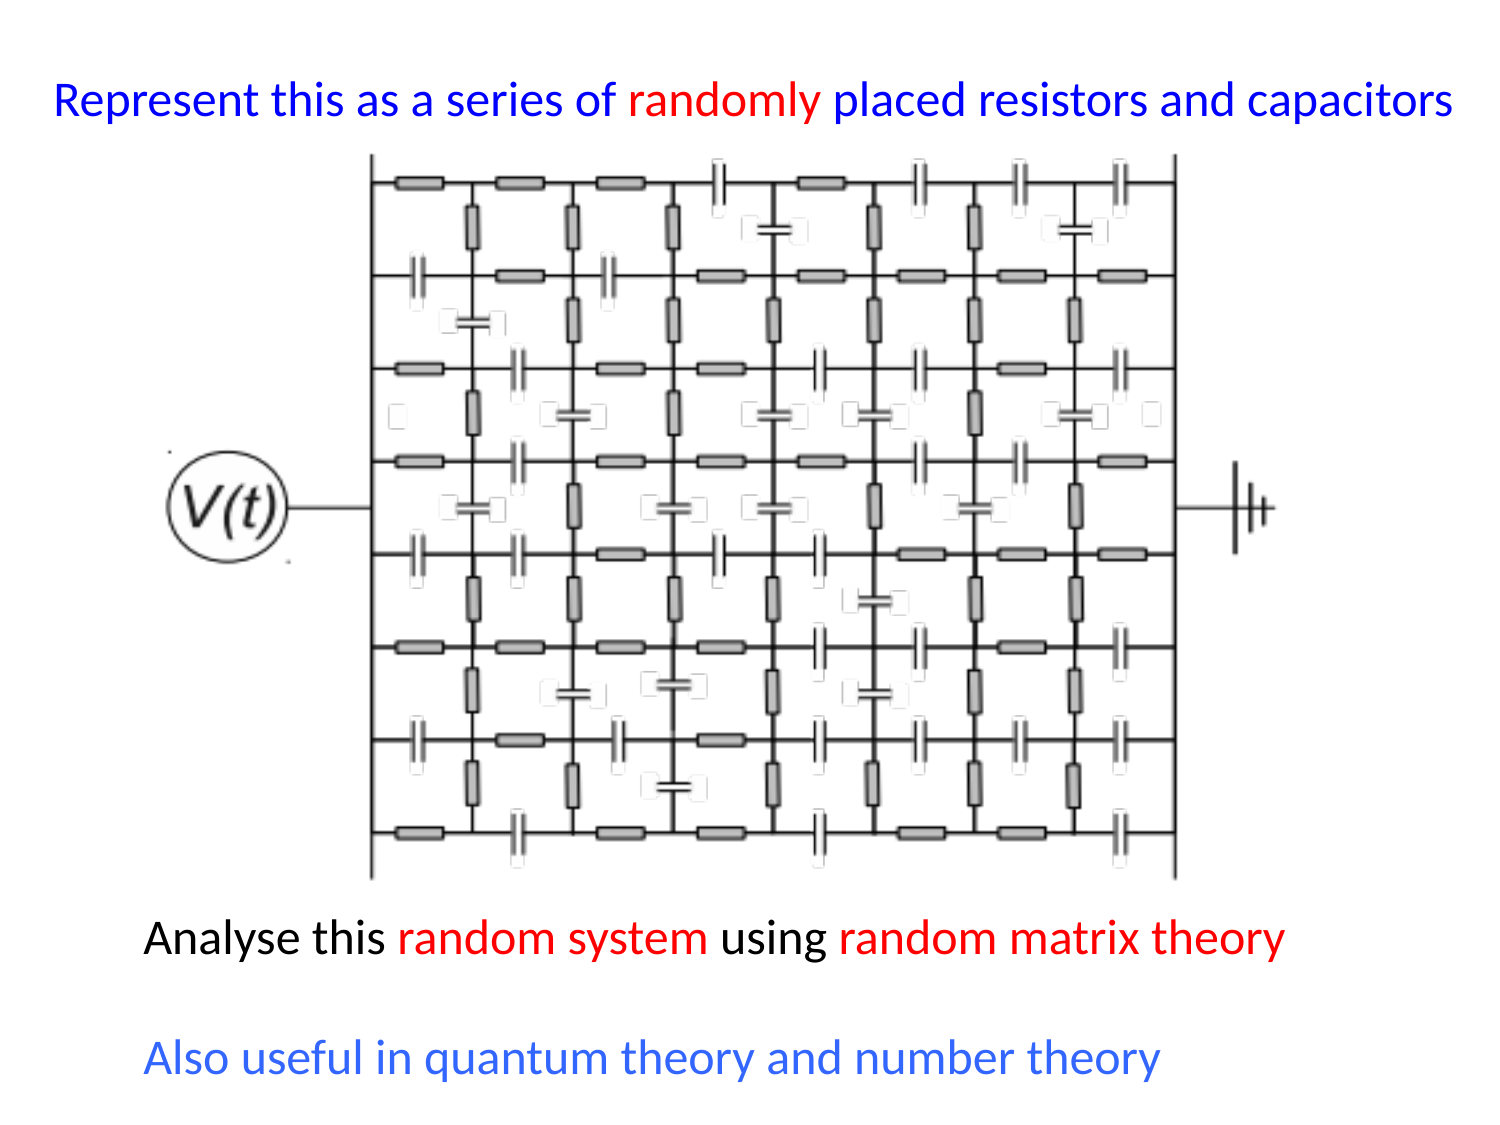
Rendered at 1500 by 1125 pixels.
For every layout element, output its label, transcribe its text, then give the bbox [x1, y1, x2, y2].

text_box Represent this as a series of randomly placed resistors and capacitors [38, 59, 1489, 134]
text_box Analyse this random system using random matrix theory Also useful in quantum theory and number theory [128, 897, 1366, 1093]
picture [164, 123, 1292, 1001]
